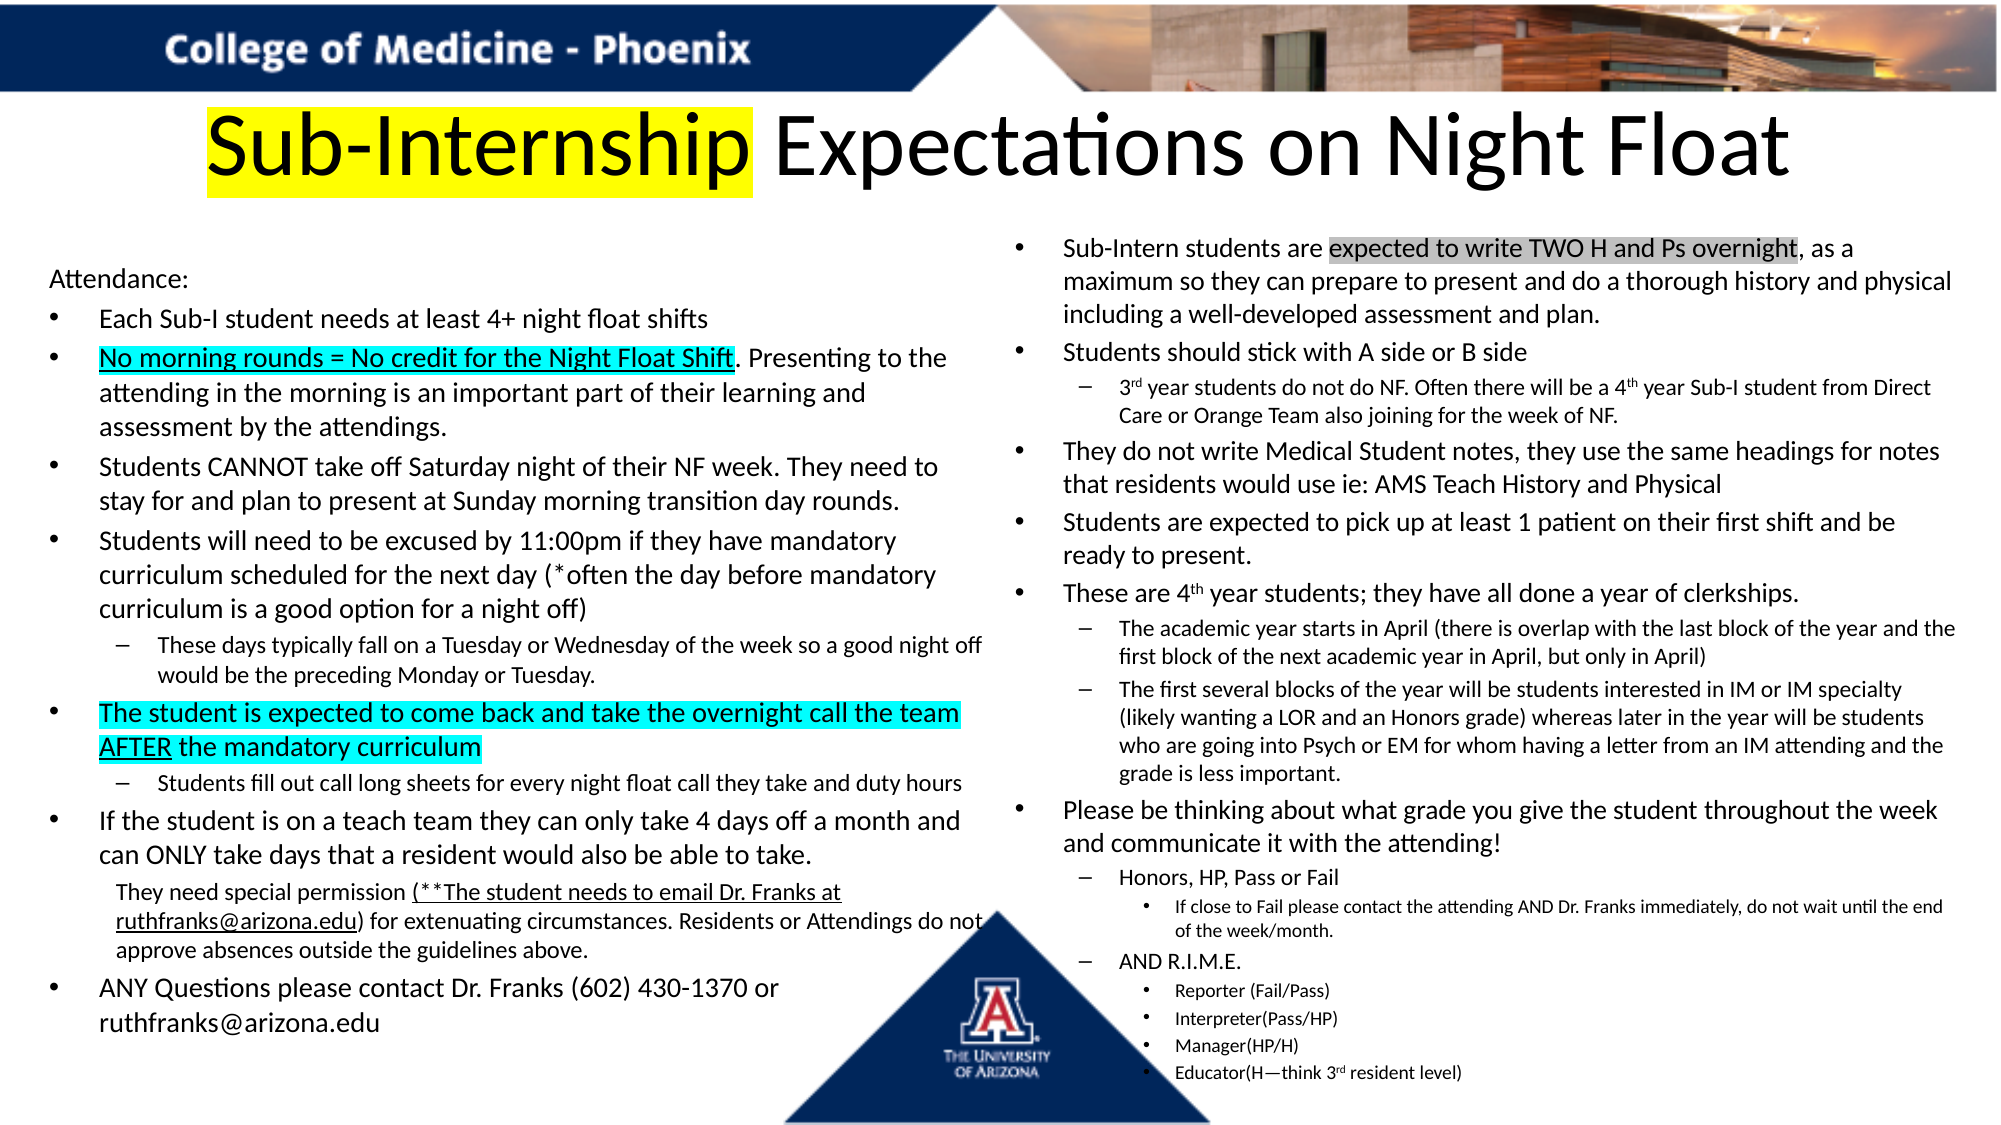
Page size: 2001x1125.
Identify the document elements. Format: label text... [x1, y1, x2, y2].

title Sub-Internship Expectations on Night Float [99, 45, 1900, 233]
list Attendance: Each Sub-I student needs at least 4+ night float shifts No morning rounds = No credit for the Night Float Shift. Presenting to the attending in the morning is an important part of their learning and assessment by the attendings. Students CANNOT take off Saturday night of their NF week. They need to stay for and plan to present at Sunday morning transition day rounds. Students will need to be excused by 11:00pm if they have mandatory curriculum scheduled for the next day (*often the day before mandatory curriculum is a good option for a night off) These days typically fall on a Tuesday or Wednesday of the week so a good night off would be the preceding Monday or Tuesday. The student is expected to come back and take the overnight call the team AFTER the mandatory curriculum Students fill out call long sheets for every night float call they take and duty hours If the student is on a teach team they can only take 4 days off a month and can ONLY take days that a resident would also be able to take. They need special permission (**The student needs to email Dr. Franks at ruthfranks@arizona.edu) for extenuating circumstances. Residents or Attendings do not approve absences outside the guidelines above. ANY Questions please contact Dr. Franks (602) 430-1370 or ruthfranks@arizona.edu [34, 252, 999, 1077]
picture [0, 0, 2001, 1125]
list Sub-Intern students are expected to write TWO H and Ps overnight, as a maximum so they can prepare to present and do a thorough history and physical including a well-developed assessment and plan. Students should stick with A side or B side 3rd year students do not do NF. Often there will be a 4th year Sub-I student from Direct Care or Orange Team also joining for the week of NF. They do not write Medical Student notes, they use the same headings for notes that residents would use ie: AMS Teach History and Physical Students are expected to pick up at least 1 patient on their first shift and be ready to present. These are 4th year students; they have all done a year of clerkships. The academic year starts in April (there is overlap with the last block of the year and the first block of the next academic year in April, but only in April) The first several blocks of the year will be students interested in IM or IM specialty (likely wanting a LOR and an Honors grade) whereas later in the year will be students who are going into Psych or EM for whom having a letter from an IM attending and the grade is less important. Please be thinking about what grade you give the student throughout the week and communicate it with the attending! Honors, HP, Pass or Fail If close to Fail please contact the attending AND Dr. Franks immediately, do not wait until the end of the week/month. AND R.I.M.E. Reporter (Fail/Pass) Interpreter(Pass/HP) Manager(HP/H) Educator(H—think 3rd resident level) [999, 222, 1977, 1100]
